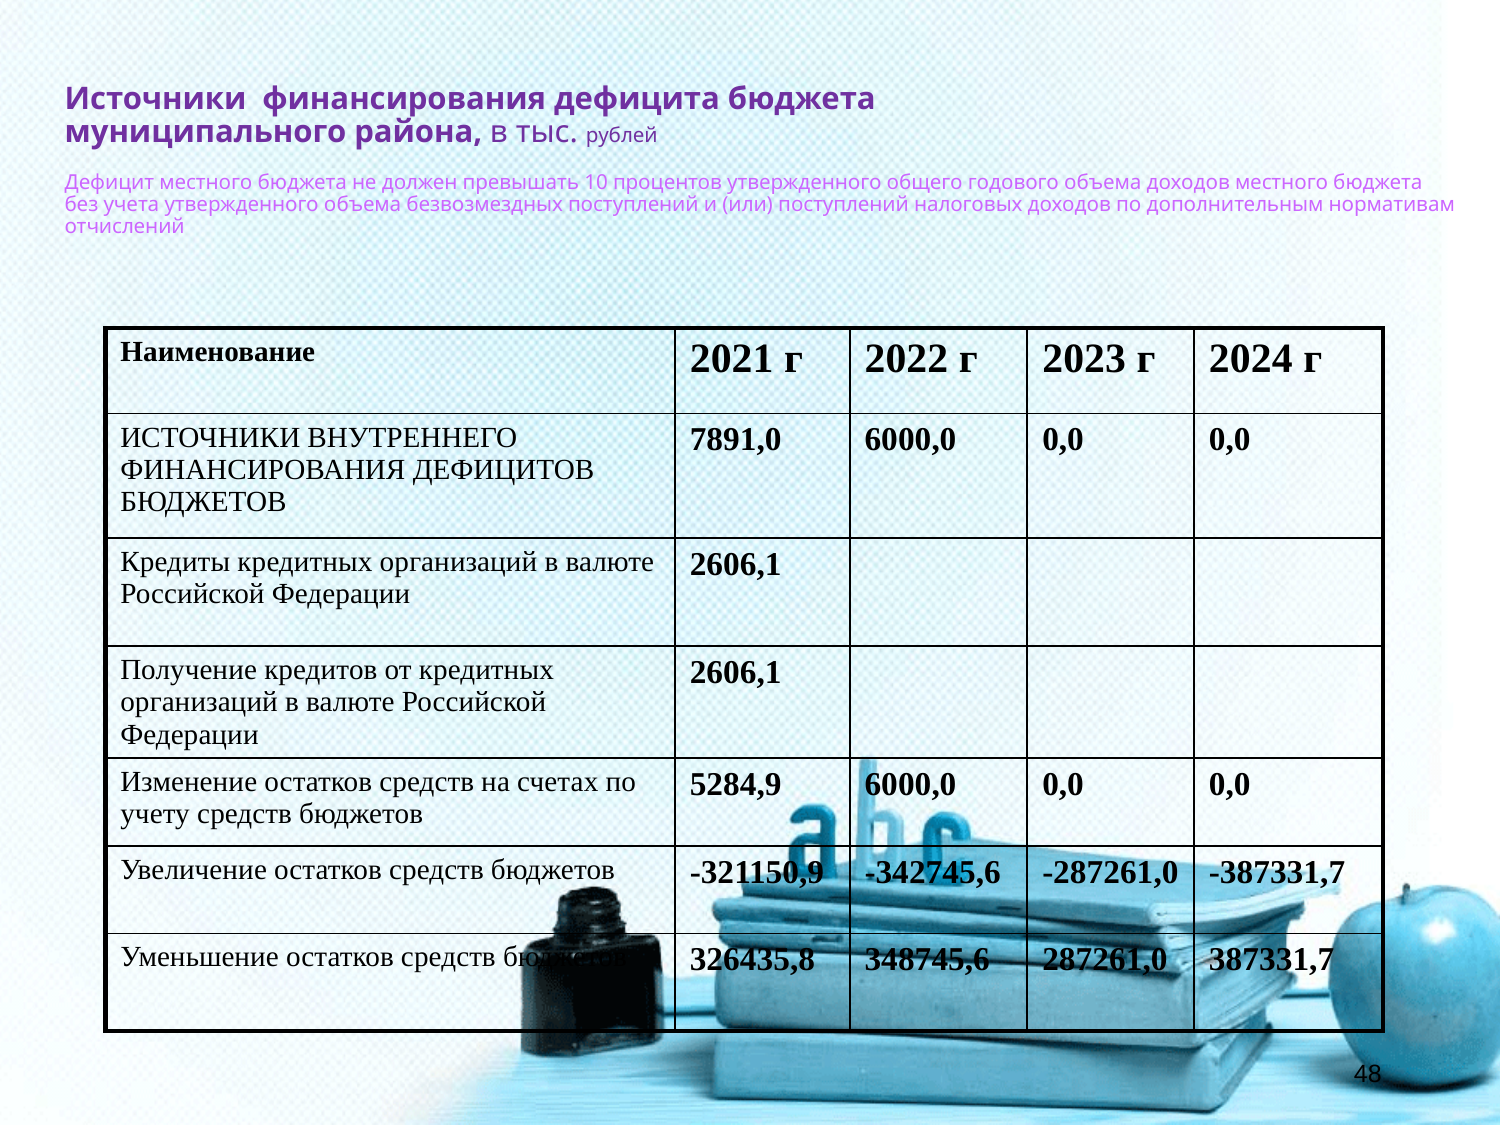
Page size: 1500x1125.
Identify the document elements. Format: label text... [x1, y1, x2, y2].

table_cell -287261,0 [1028, 847, 1193, 933]
table_header 2024 г [1195, 330, 1381, 413]
table_cell -321150,9 [676, 847, 849, 933]
table_cell 287261,0 [1028, 934, 1193, 1029]
slide_number 48 [1059, 1042, 1397, 1103]
table_cell 2606,1 [676, 539, 849, 645]
table_cell 348745,6 [851, 934, 1026, 1029]
table_cell [1028, 539, 1193, 645]
table_cell 7891,0 [676, 414, 849, 537]
title Источники финансирования дефицита бюджета муниципального района, в тыс. рублей Дефицит местного бюджета не должен превышать 10 процентов утвержденного общего годового объема доходов местного бюджета без учета утвержденного объема безвозмездных поступлений и (или) поступлений налоговых доходов по дополнительным нормативам отчислений [49, 74, 1475, 247]
table_header Наименование [108, 330, 674, 413]
table_cell 6000,0 [851, 414, 1026, 537]
picture [0, 0, 1500, 1125]
table_cell 387331,7 [1195, 934, 1381, 1029]
table_cell 0,0 [1028, 759, 1193, 845]
table_cell 5284,9 [676, 759, 849, 845]
table_cell [851, 539, 1026, 645]
table_cell [1195, 539, 1381, 645]
table_cell 0,0 [1195, 414, 1381, 537]
table_cell [1028, 647, 1193, 757]
table_cell -387331,7 [1195, 847, 1381, 933]
table_cell Получение кредитов от кредитных организаций в валюте Российской Федерации [108, 647, 674, 757]
table_cell -342745,6 [851, 847, 1026, 933]
table_cell 6000,0 [851, 759, 1026, 845]
table_cell 326435,8 [676, 934, 849, 1029]
table_cell 0,0 [1195, 759, 1381, 845]
table_cell 2606,1 [676, 647, 849, 757]
table_header 2022 г [851, 330, 1026, 413]
table_cell Кредиты кредитных организаций в валюте Российской Федерации [108, 539, 674, 645]
table_header 2023 г [1028, 330, 1193, 413]
table_header 2021 г [676, 330, 849, 413]
table_cell Изменение остатков средств на счетах по учету средств бюджетов [108, 759, 674, 845]
table_cell [1195, 647, 1381, 757]
table_cell Уменьшение остатков средств бюджетов [108, 934, 674, 1029]
table_cell 0,0 [1028, 414, 1193, 537]
table_cell ИСТОЧНИКИ ВНУТРЕННЕГО ФИНАНСИРОВАНИЯ ДЕФИЦИТОВ БЮДЖЕТОВ [108, 414, 674, 537]
table_cell [851, 647, 1026, 757]
table_cell Увеличение остатков средств бюджетов [108, 847, 674, 933]
